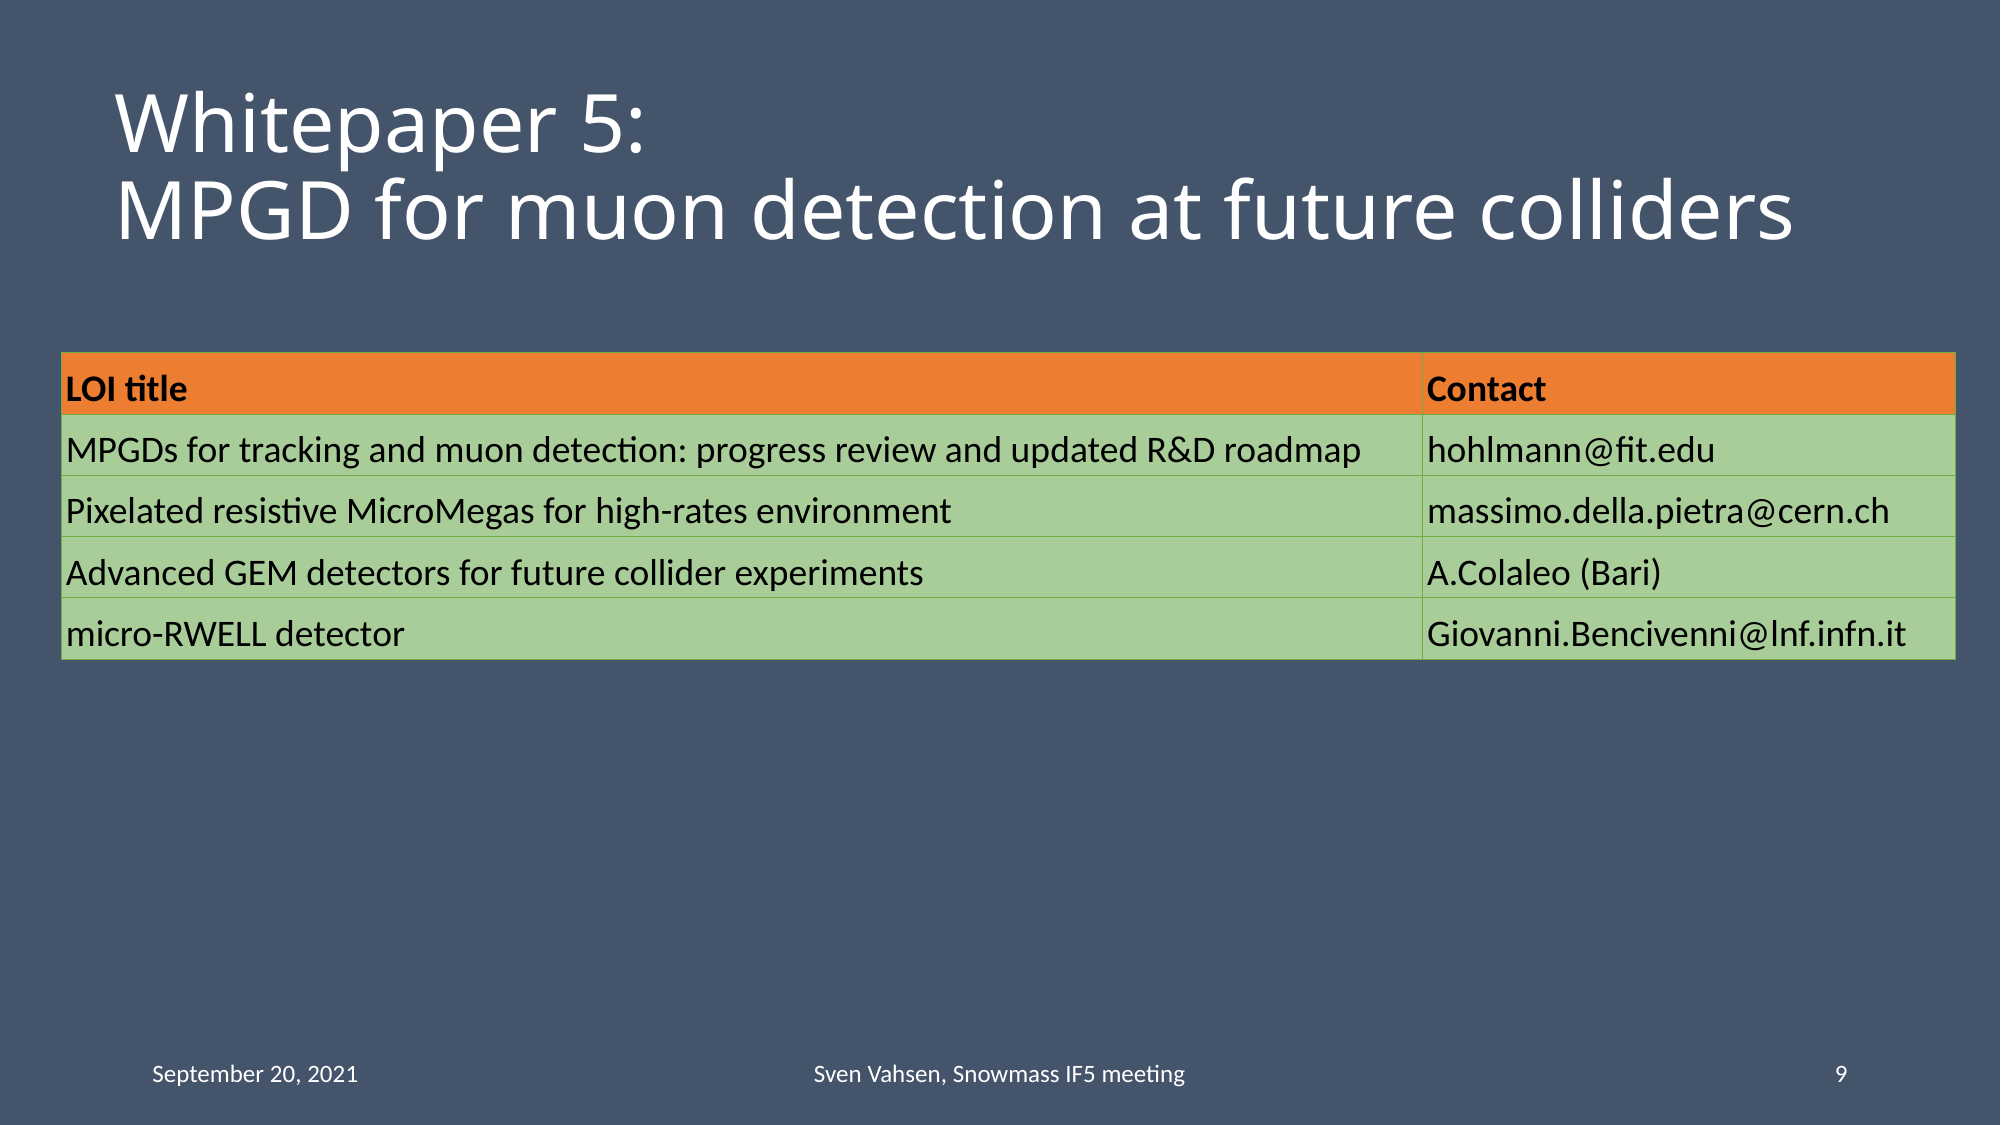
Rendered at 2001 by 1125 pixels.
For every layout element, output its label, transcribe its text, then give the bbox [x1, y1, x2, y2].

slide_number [137, 1042, 588, 1103]
table_cell Advanced GEM detectors for future collider experiments [62, 537, 1422, 597]
table_cell Pixelated resistive MicroMegas for high-rates environment [62, 476, 1422, 536]
table_cell A.Colaleo (Bari) [1423, 537, 1955, 597]
slide_number 9 [1412, 1042, 1863, 1103]
table_cell massimo.della.pietra@cern.ch [1423, 476, 1955, 536]
table_cell MPGDs for tracking and muon detection: progress review and updated R&D roadmap [62, 415, 1422, 475]
title Whitepaper 5: MPGD for muon detection at future colliders [99, 61, 1825, 279]
table_cell hohlmann@fit.edu [1423, 415, 1955, 475]
table_cell Giovanni.Bencivenni@lnf.infn.it [1423, 598, 1955, 659]
table_cell micro-RWELL detector [62, 598, 1422, 659]
table_header Contact [1423, 353, 1955, 414]
footer Sven Vahsen, Snowmass IF5 meeting [662, 1042, 1338, 1103]
table_header LOI title [62, 353, 1422, 414]
